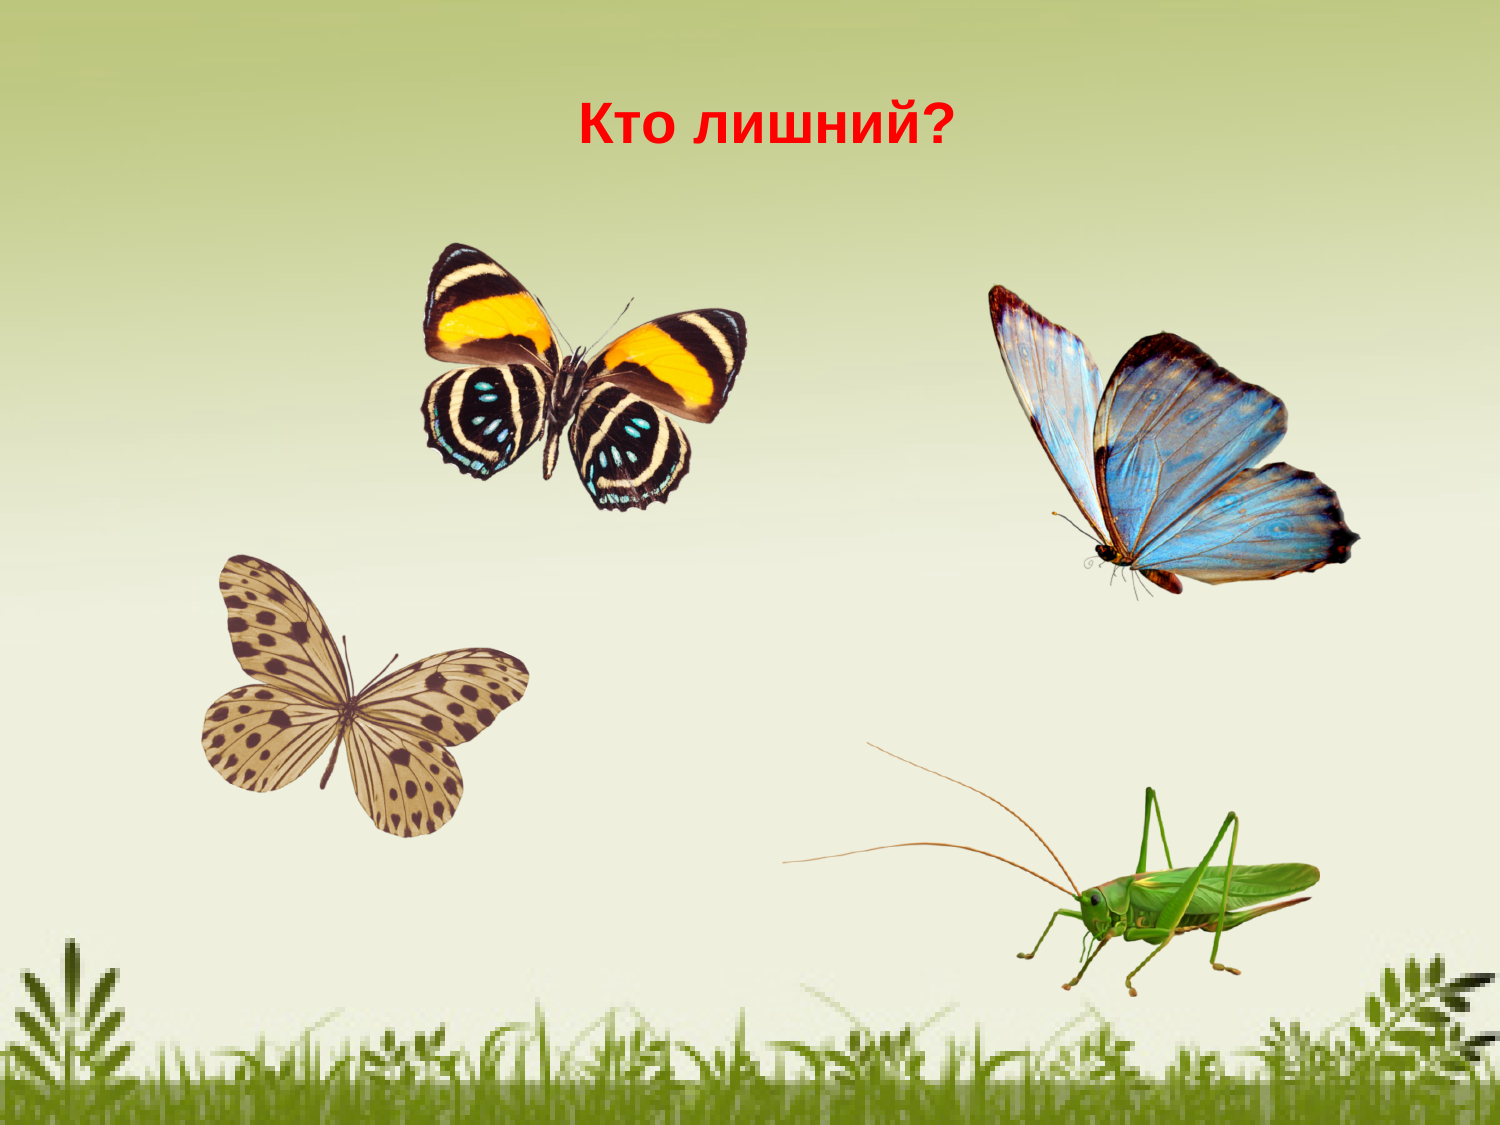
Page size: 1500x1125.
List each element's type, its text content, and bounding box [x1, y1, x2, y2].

text_box Кто лишний? [383, 78, 1152, 163]
picture [0, 0, 1500, 1125]
